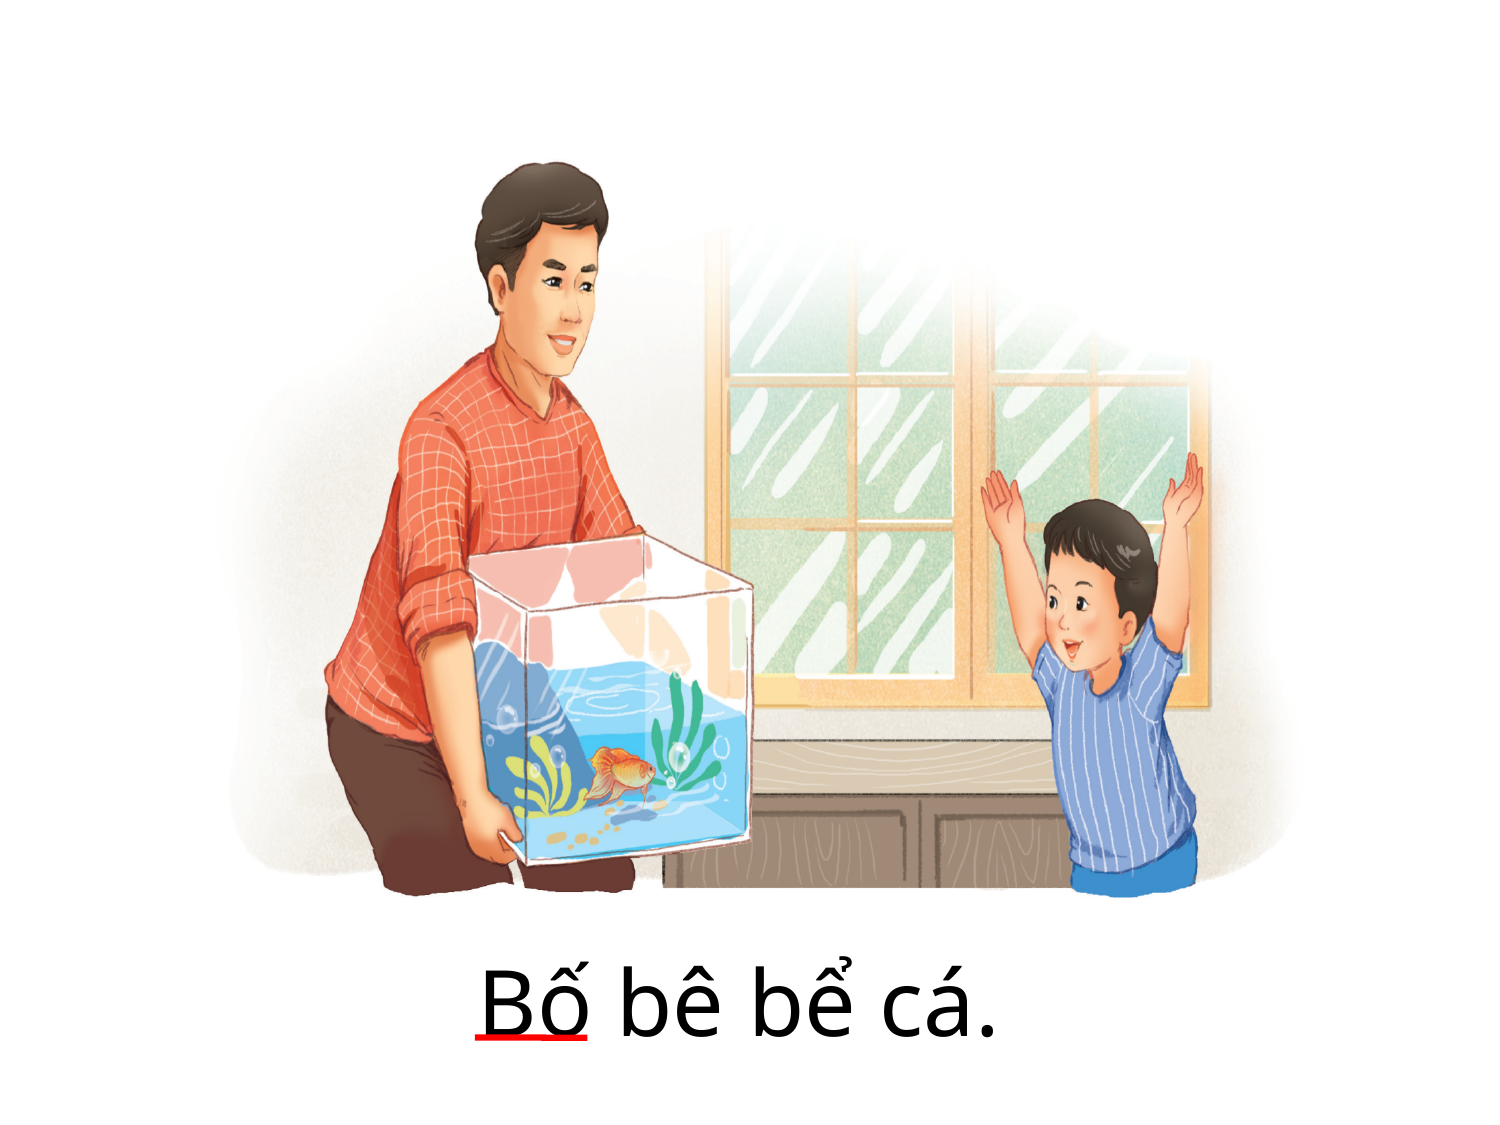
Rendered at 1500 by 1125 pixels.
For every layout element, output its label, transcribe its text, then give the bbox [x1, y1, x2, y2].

text_box Bố bê bể cá. [462, 937, 1097, 1063]
picture [162, 87, 1339, 908]
